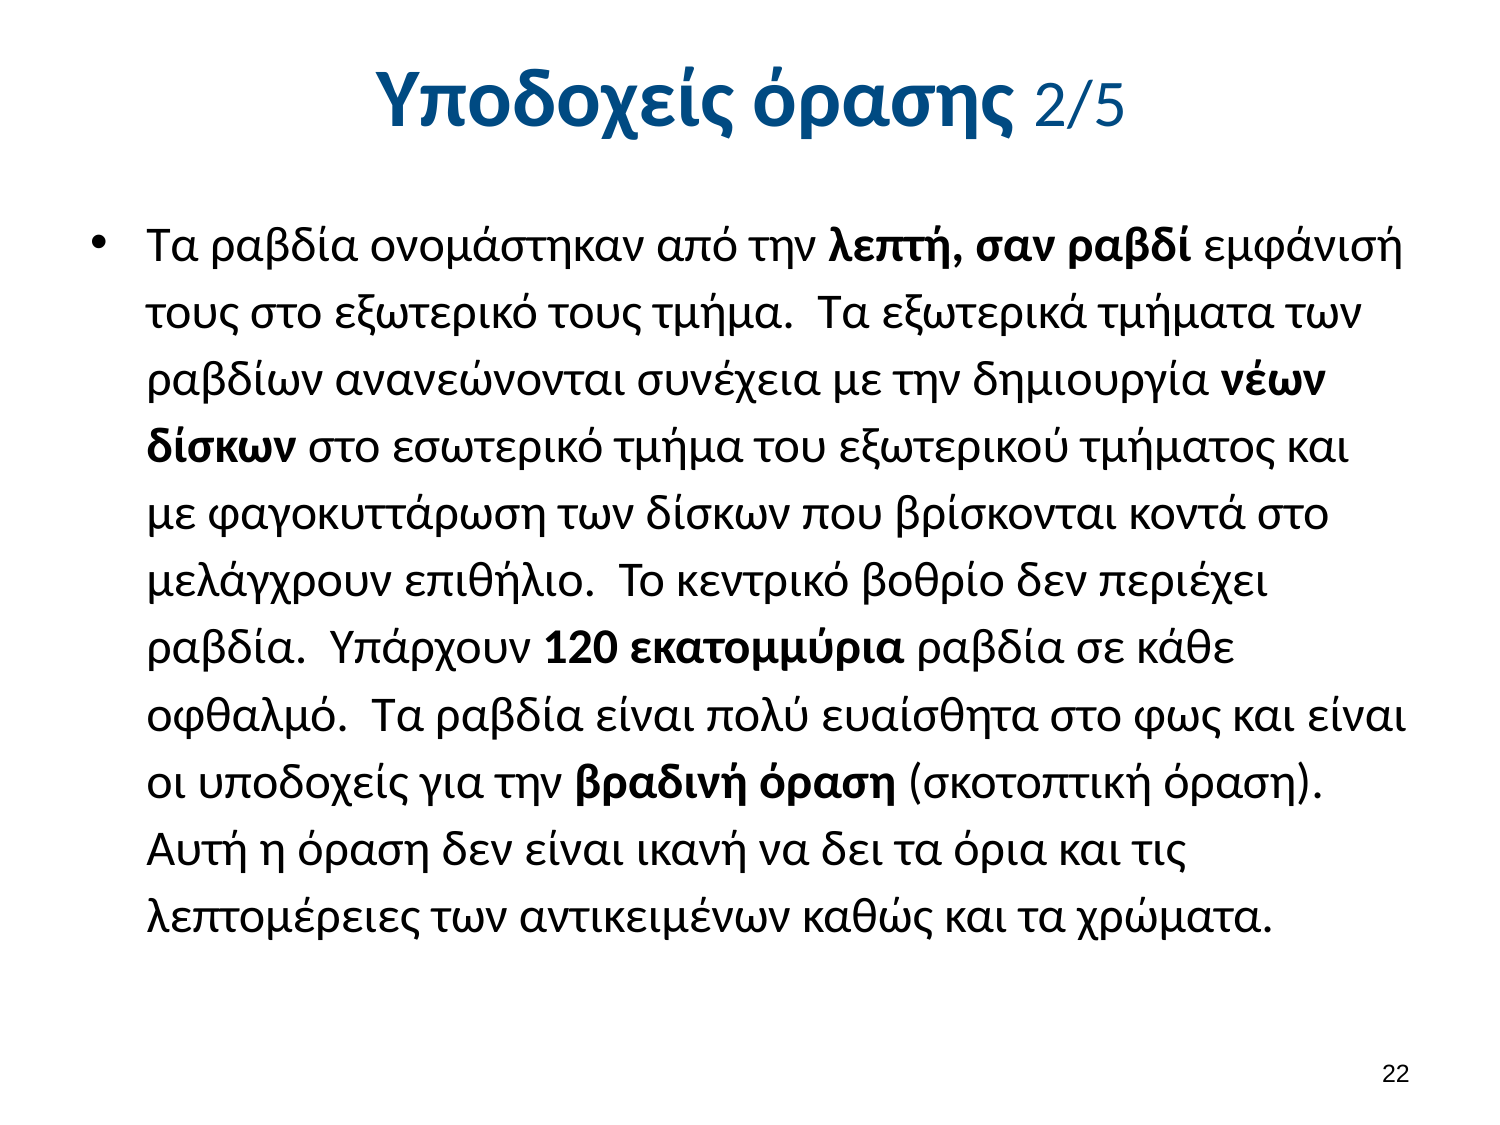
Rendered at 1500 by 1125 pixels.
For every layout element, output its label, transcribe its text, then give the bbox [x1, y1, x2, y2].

list Τα ραβδία ονομάστηκαν από την λεπτή, σαν ραβδί εμφάνισή τους στο εξωτερικό τους τμήμα. Τα εξωτερικά τμήματα των ραβδίων ανανεώνονται συνέχεια με την δημιουργία νέων δίσκων στο εσωτερικό τμήμα του εξωτερικού τμήματος και με φαγοκυττάρωση των δίσκων που βρίσκονται κοντά στο μελάγχρουν επιθήλιο. Το κεντρικό βοθρίο δεν περιέχει ραβδία. Υπάρχουν 120 εκατομμύρια ραβδία σε κάθε οφθαλμό. Τα ραβδία είναι πολύ ευαίσθητα στο φως και είναι οι υποδοχείς για την βραδινή όραση (σκοτοπτική όραση). Αυτή η όραση δεν είναι ικανή να δει τα όρια και τις λεπτομέρειες των αντικειμένων καθώς και τα χρώματα. [75, 196, 1425, 1024]
slide_number 21 [1074, 1042, 1425, 1103]
title Υποδοχείς όρασης 2/5 [76, 19, 1427, 169]
